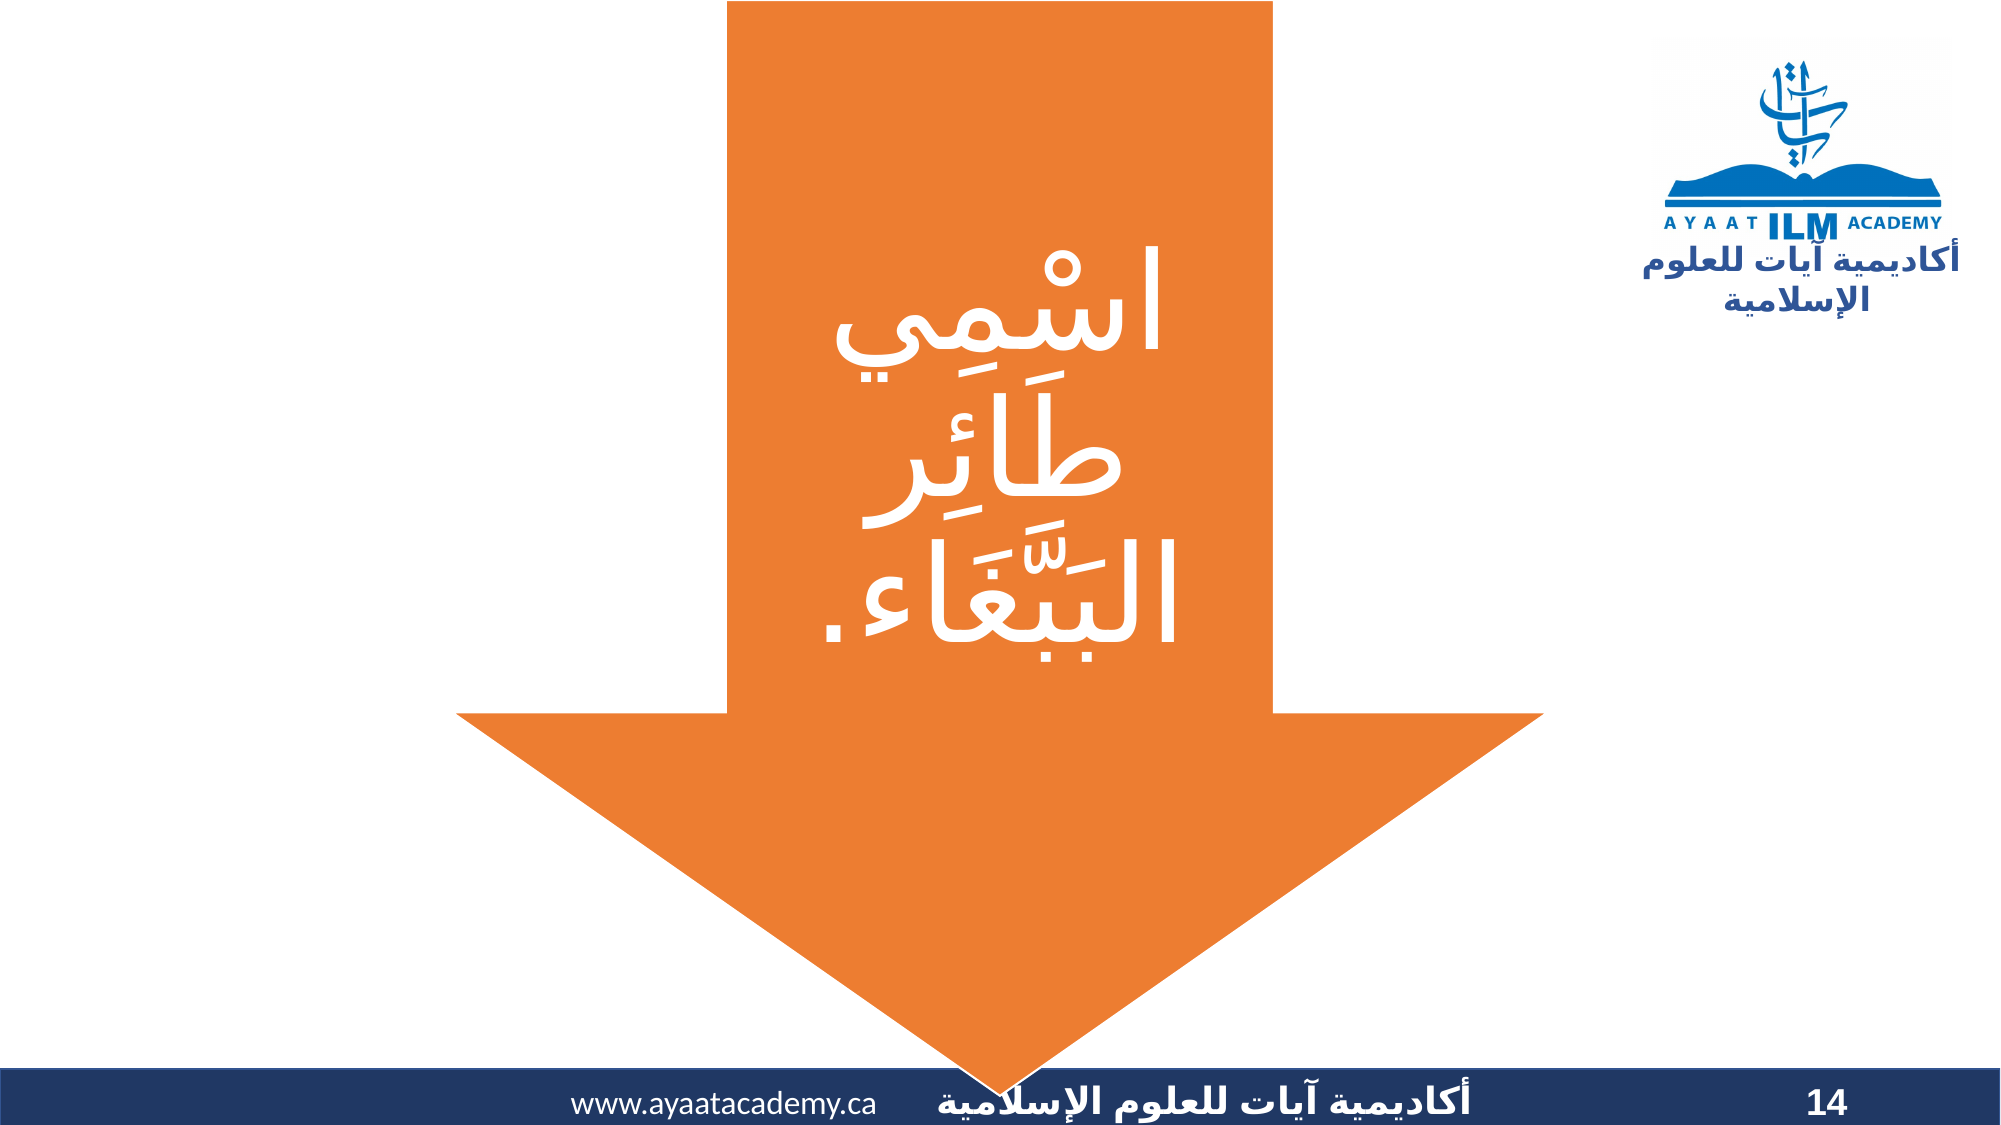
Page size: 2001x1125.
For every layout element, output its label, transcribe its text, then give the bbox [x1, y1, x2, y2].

slide_number 14 [1412, 1096, 1863, 1125]
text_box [0, 0, 2000, 1096]
